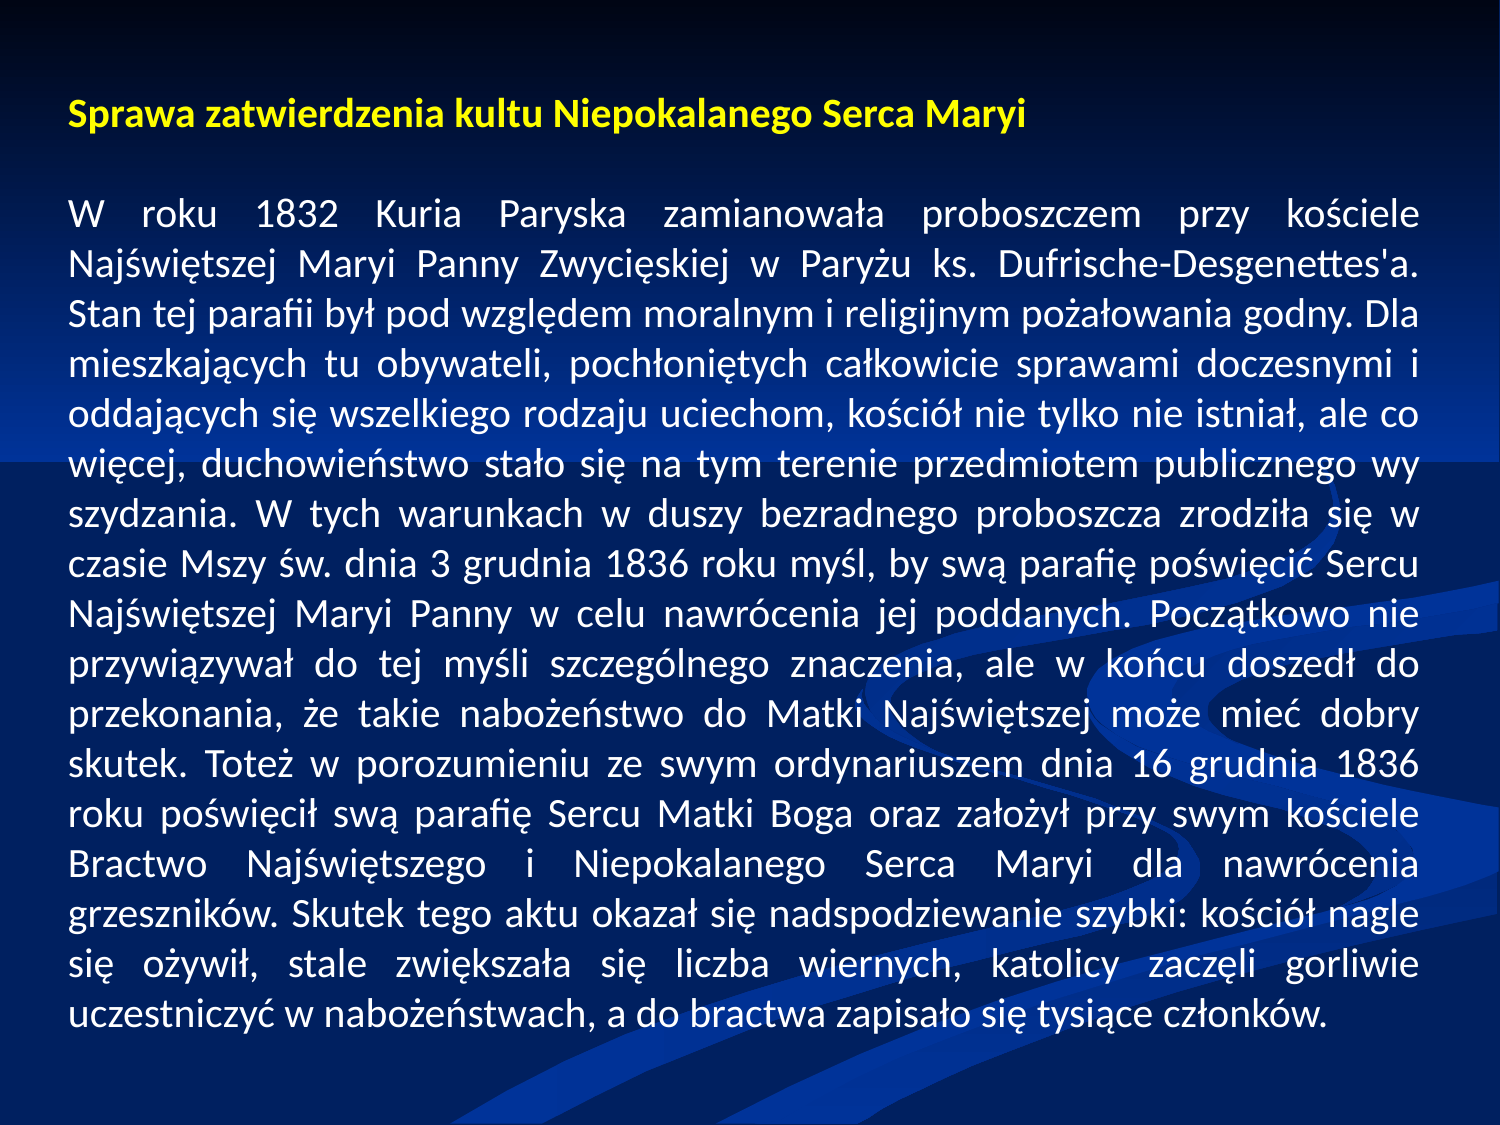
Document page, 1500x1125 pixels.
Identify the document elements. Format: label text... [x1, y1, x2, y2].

text_box Sprawa zatwierdzenia kultu Niepokalanego Serca Maryi W roku 1832 Kuria Paryska zamianowała proboszczem przy kościele Najświętszej Maryi Panny Zwycięskiej w Paryżu ks. Dufrische-Desgenettes'a. Stan tej parafii był pod względem moralnym i religijnym pożałowania godny. Dla mieszkających tu obywateli, pochłoniętych całkowicie sprawami doczesnymi i od­dających się wszelkiego rodzaju uciechom, kościół nie tylko nie istniał, ale co więcej, duchowieństwo stało się na tym terenie przedmiotem publicznego wy­szydzania. W tych warunkach w duszy bezradnego proboszcza zrodziła się w czasie Mszy św. dnia 3 grudnia 1836 roku myśl, by swą parafię poświęcić Sercu Najświętszej Maryi Panny w celu nawrócenia jej poddanych. Początkowo nie przywiązywał do tej myśli szczególnego znaczenia, ale w końcu doszedł do przekonania, że takie nabożeństwo do Matki Najświętszej może mieć dobry skutek. Toteż w porozumieniu ze swym ordynariuszem dnia 16 grudnia 1836 roku poświęcił swą parafię Sercu Matki Boga oraz założył przy swym kościele Bractwo Najświętszego i Niepokalanego Serca Maryi dla nawrócenia grzeszników. Skutek tego aktu okazał się nadspodziewanie szybki: kościół nagle się ożywił, stale zwiększała się liczba wiernych, katolicy zaczęli gorliwie uczestniczyć w nabożeń­stwach, a do bractwa zapisało się tysiące członków. [53, 78, 1436, 1044]
